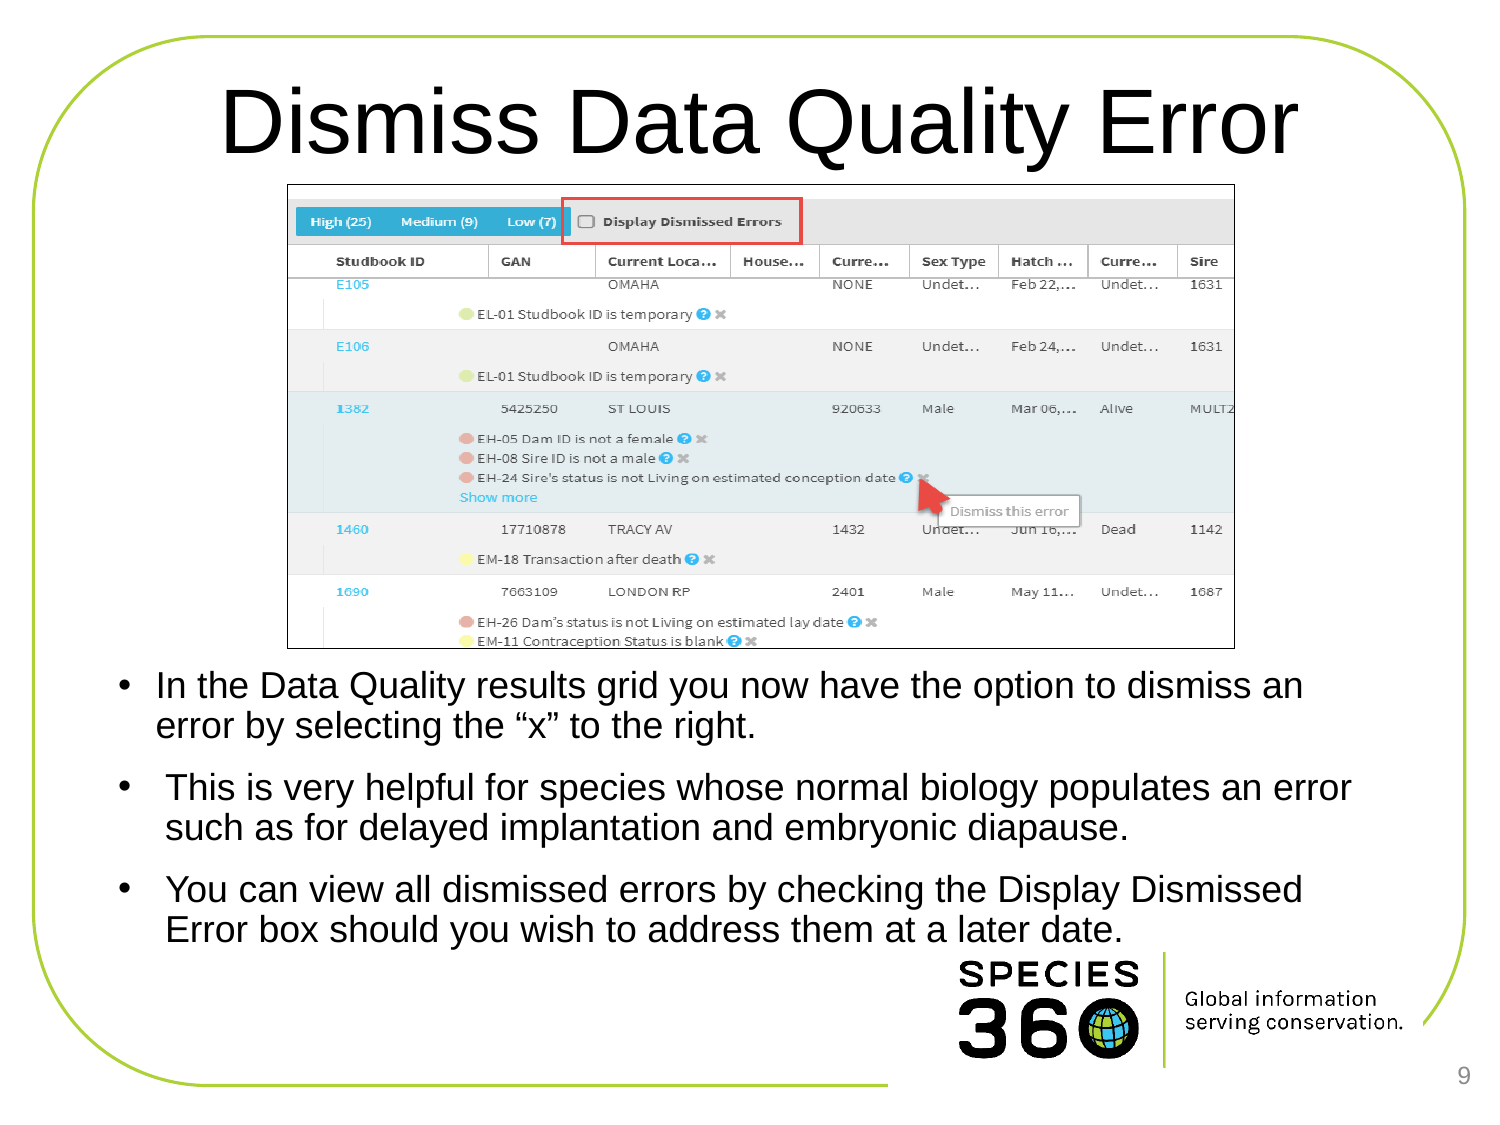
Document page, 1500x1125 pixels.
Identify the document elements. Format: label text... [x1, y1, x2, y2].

title Dismiss Data Quality Error [113, 15, 1408, 233]
slide_number 9 [1148, 1044, 1487, 1105]
picture [287, 184, 1235, 649]
list In the Data Quality results grid you now have the option to dismiss an error by selecting the “x” to the right. This is very helpful for species whose normal biology populates an error such as for delayed implantation and embryonic diapause. You can view all dismissed errors by checking the Display Dismissed Error box should you wish to address them at a later date. [103, 658, 1397, 1007]
picture [954, 944, 1407, 1075]
